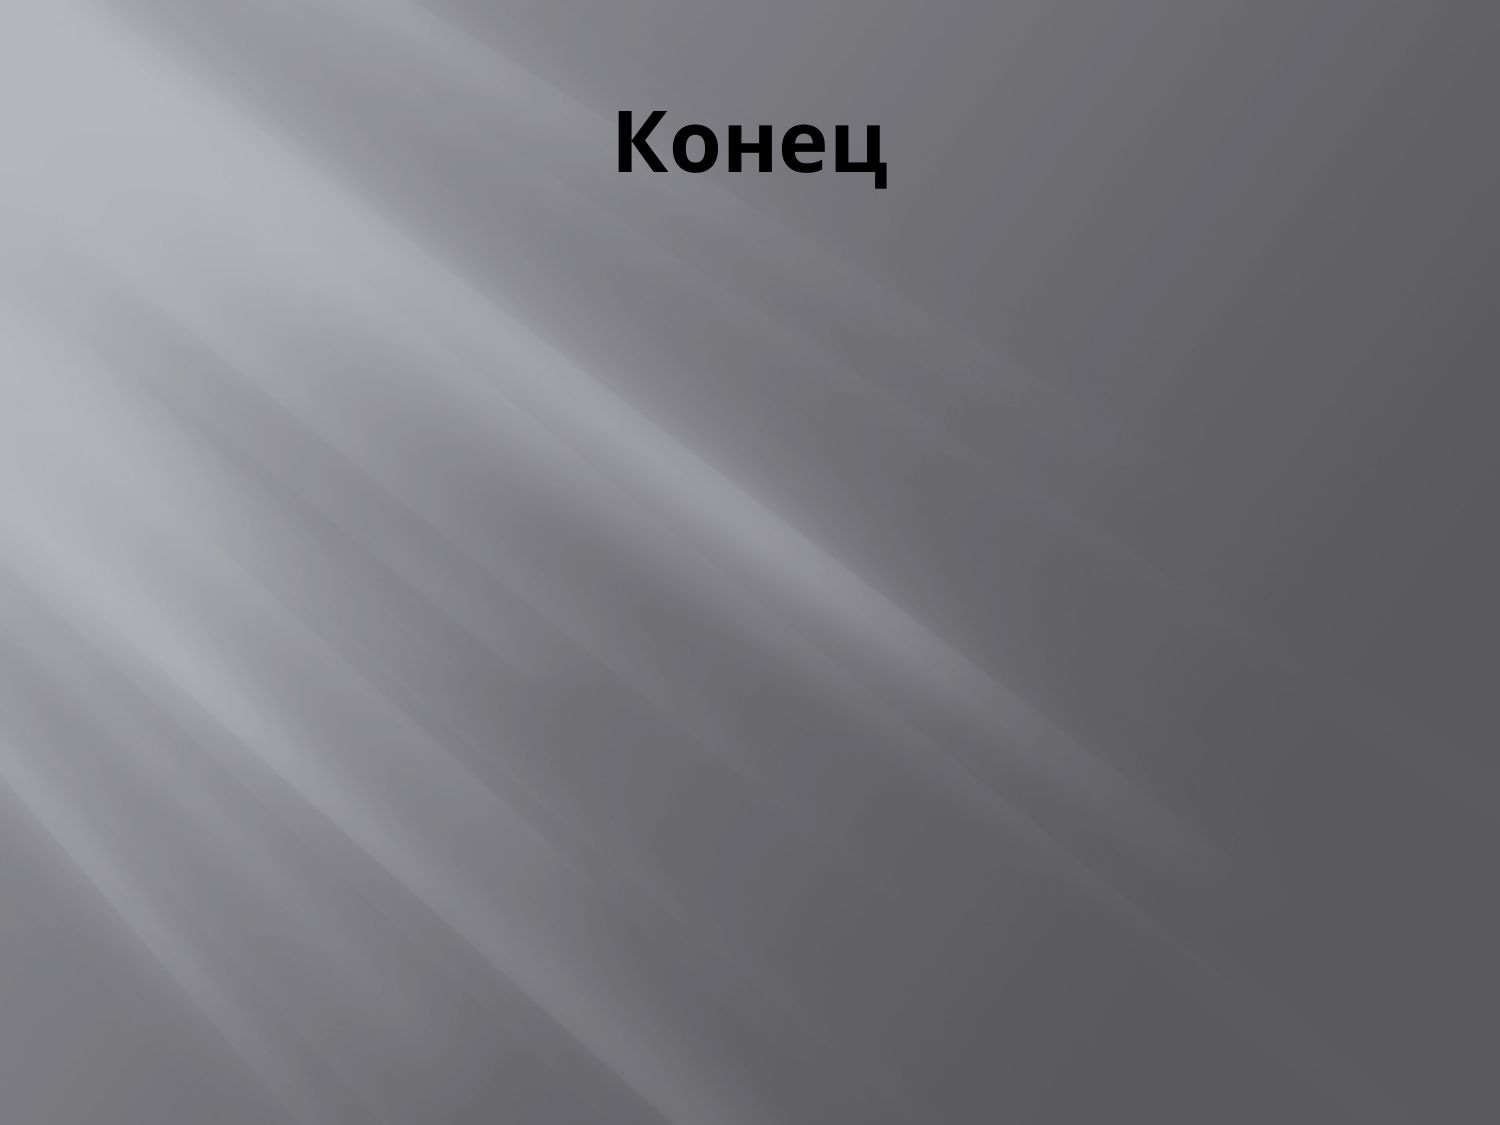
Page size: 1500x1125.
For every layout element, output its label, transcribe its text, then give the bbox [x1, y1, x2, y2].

title Конец [75, 45, 1425, 233]
